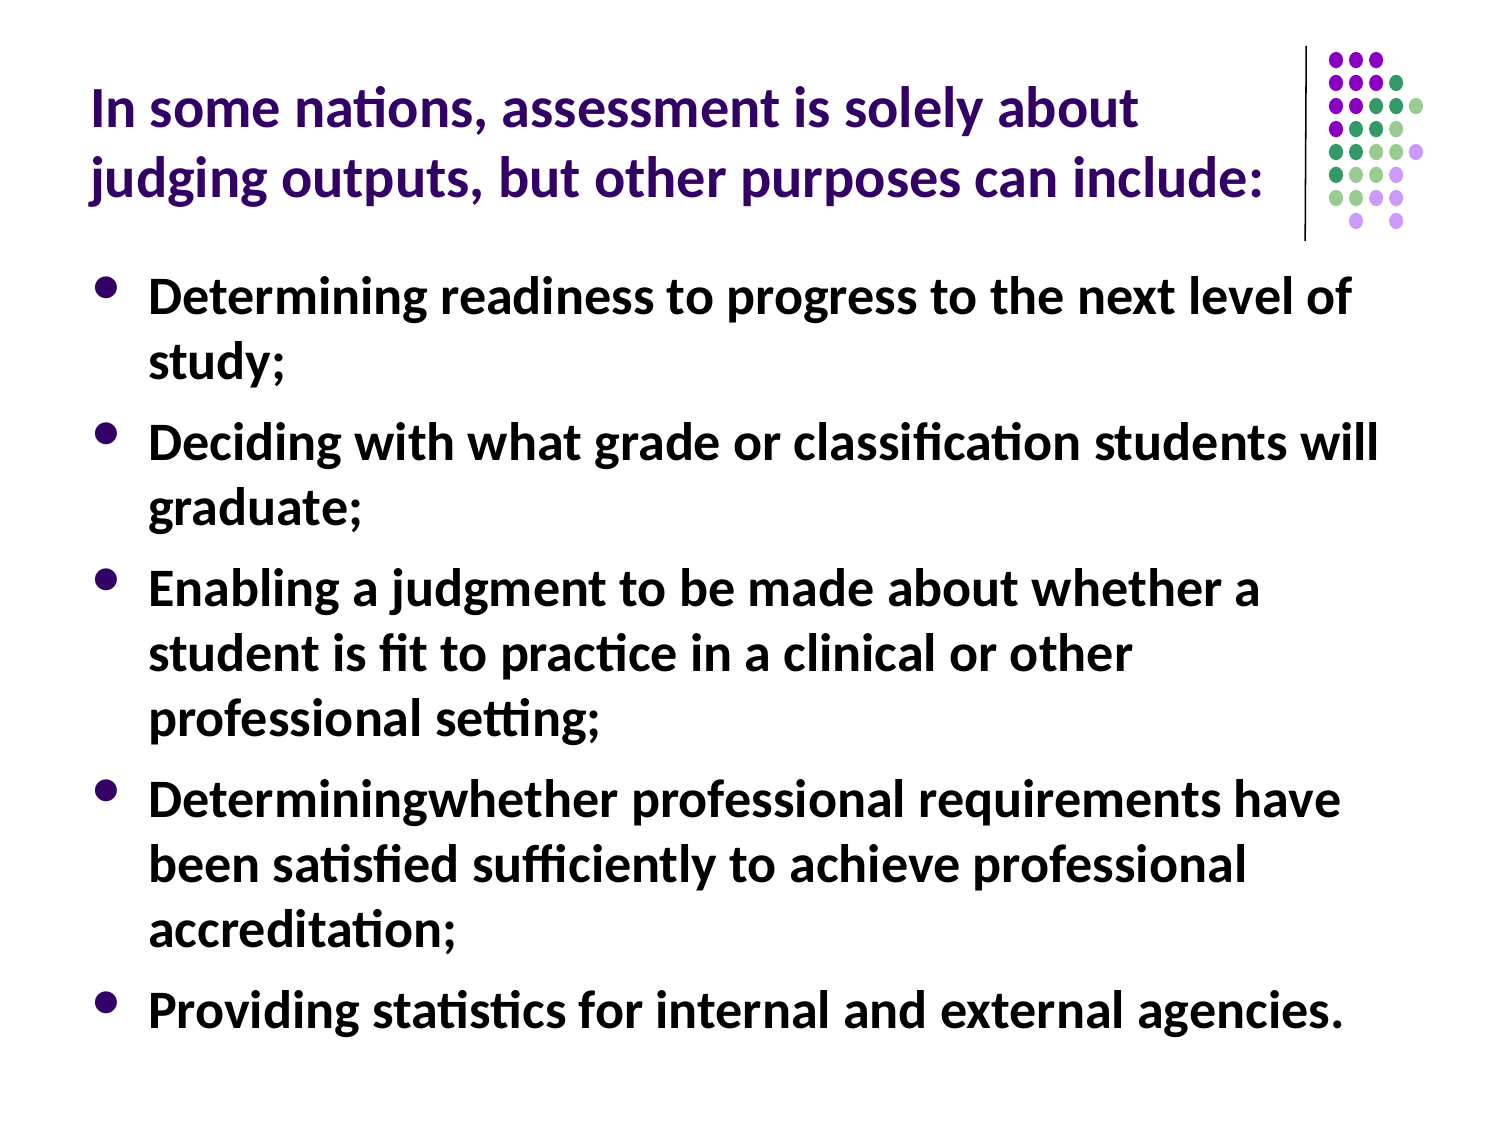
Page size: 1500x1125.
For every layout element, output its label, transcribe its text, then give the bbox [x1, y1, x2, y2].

title In some nations, assessment is solely about judging outputs, but other purposes can include: [75, 40, 1313, 218]
list Determining readiness to progress to the next level of study; Deciding with what grade or classification students will graduate; Enabling a judgment to be made about whether a student is fit to practice in a clinical or other professional setting; Determiningwhether professional requirements have been satisfied sufficiently to achieve professional accreditation; Providing statistics for internal and external agencies. [76, 252, 1427, 1039]
